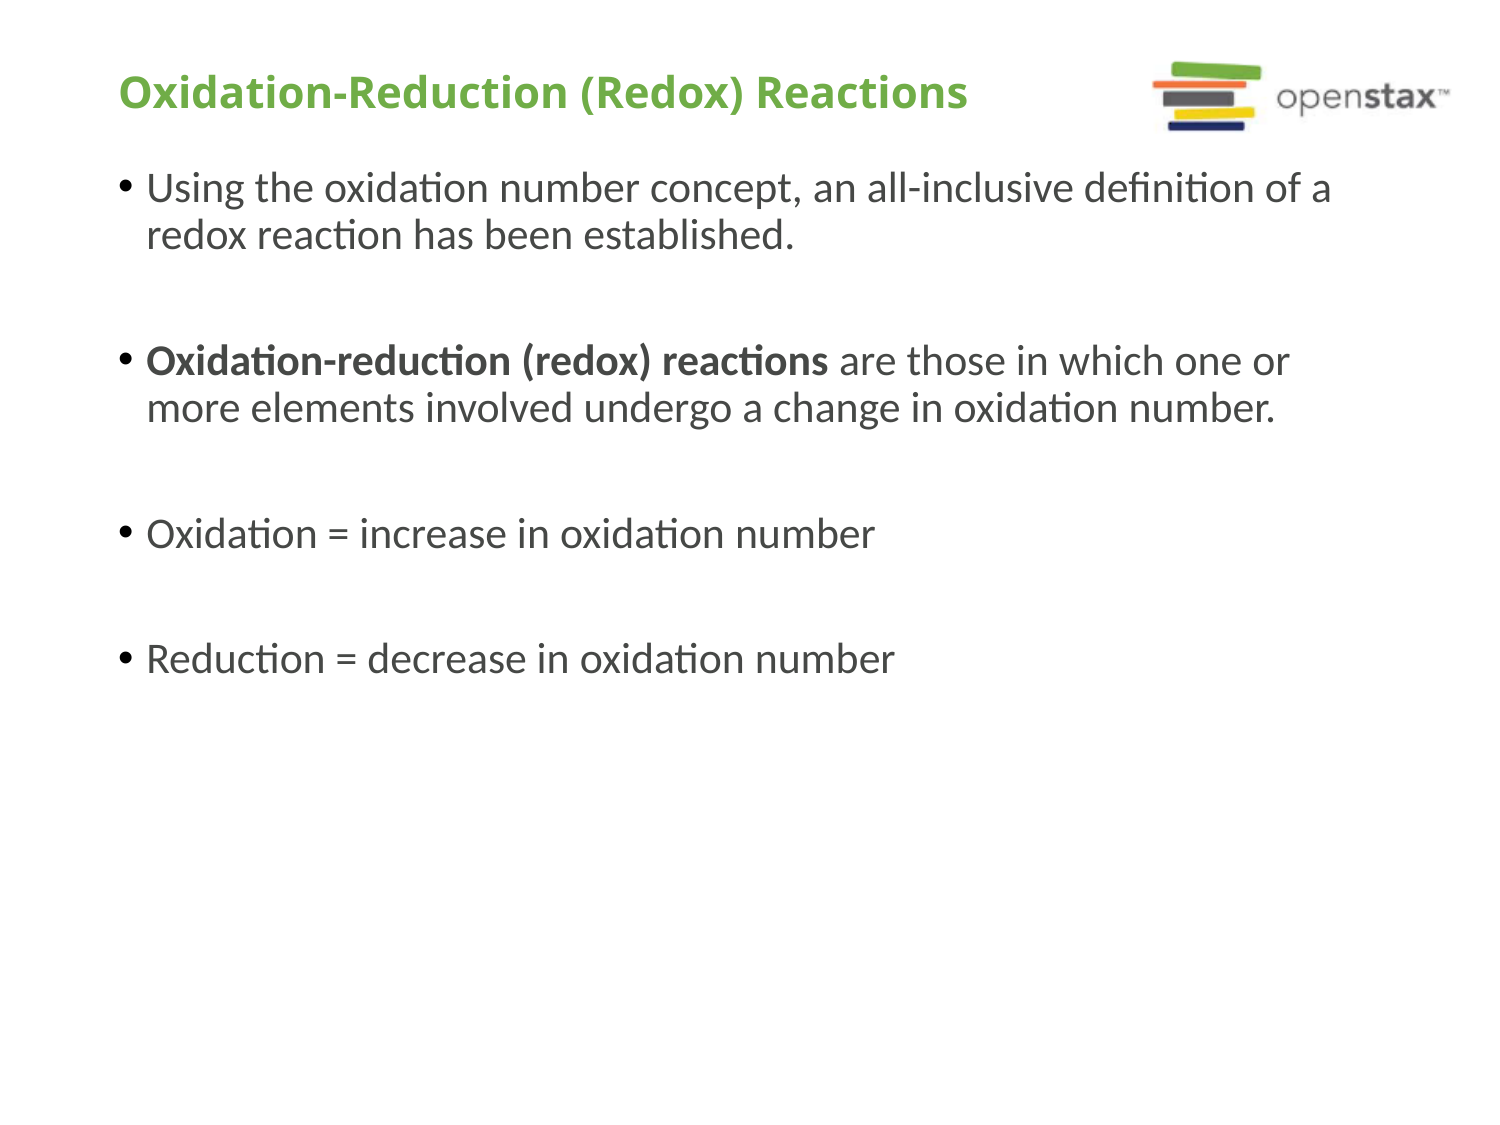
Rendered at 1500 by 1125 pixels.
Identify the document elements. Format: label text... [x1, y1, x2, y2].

title Oxidation-Reduction (Redox) Reactions [103, 59, 1397, 130]
list Using the oxidation number concept, an all-inclusive definition of a redox reaction has been established. Oxidation-reduction (redox) reactions are those in which one or more elements involved undergo a change in oxidation number. Oxidation = increase in oxidation number Reduction = decrease in oxidation number [103, 156, 1397, 853]
picture [1151, 59, 1452, 134]
